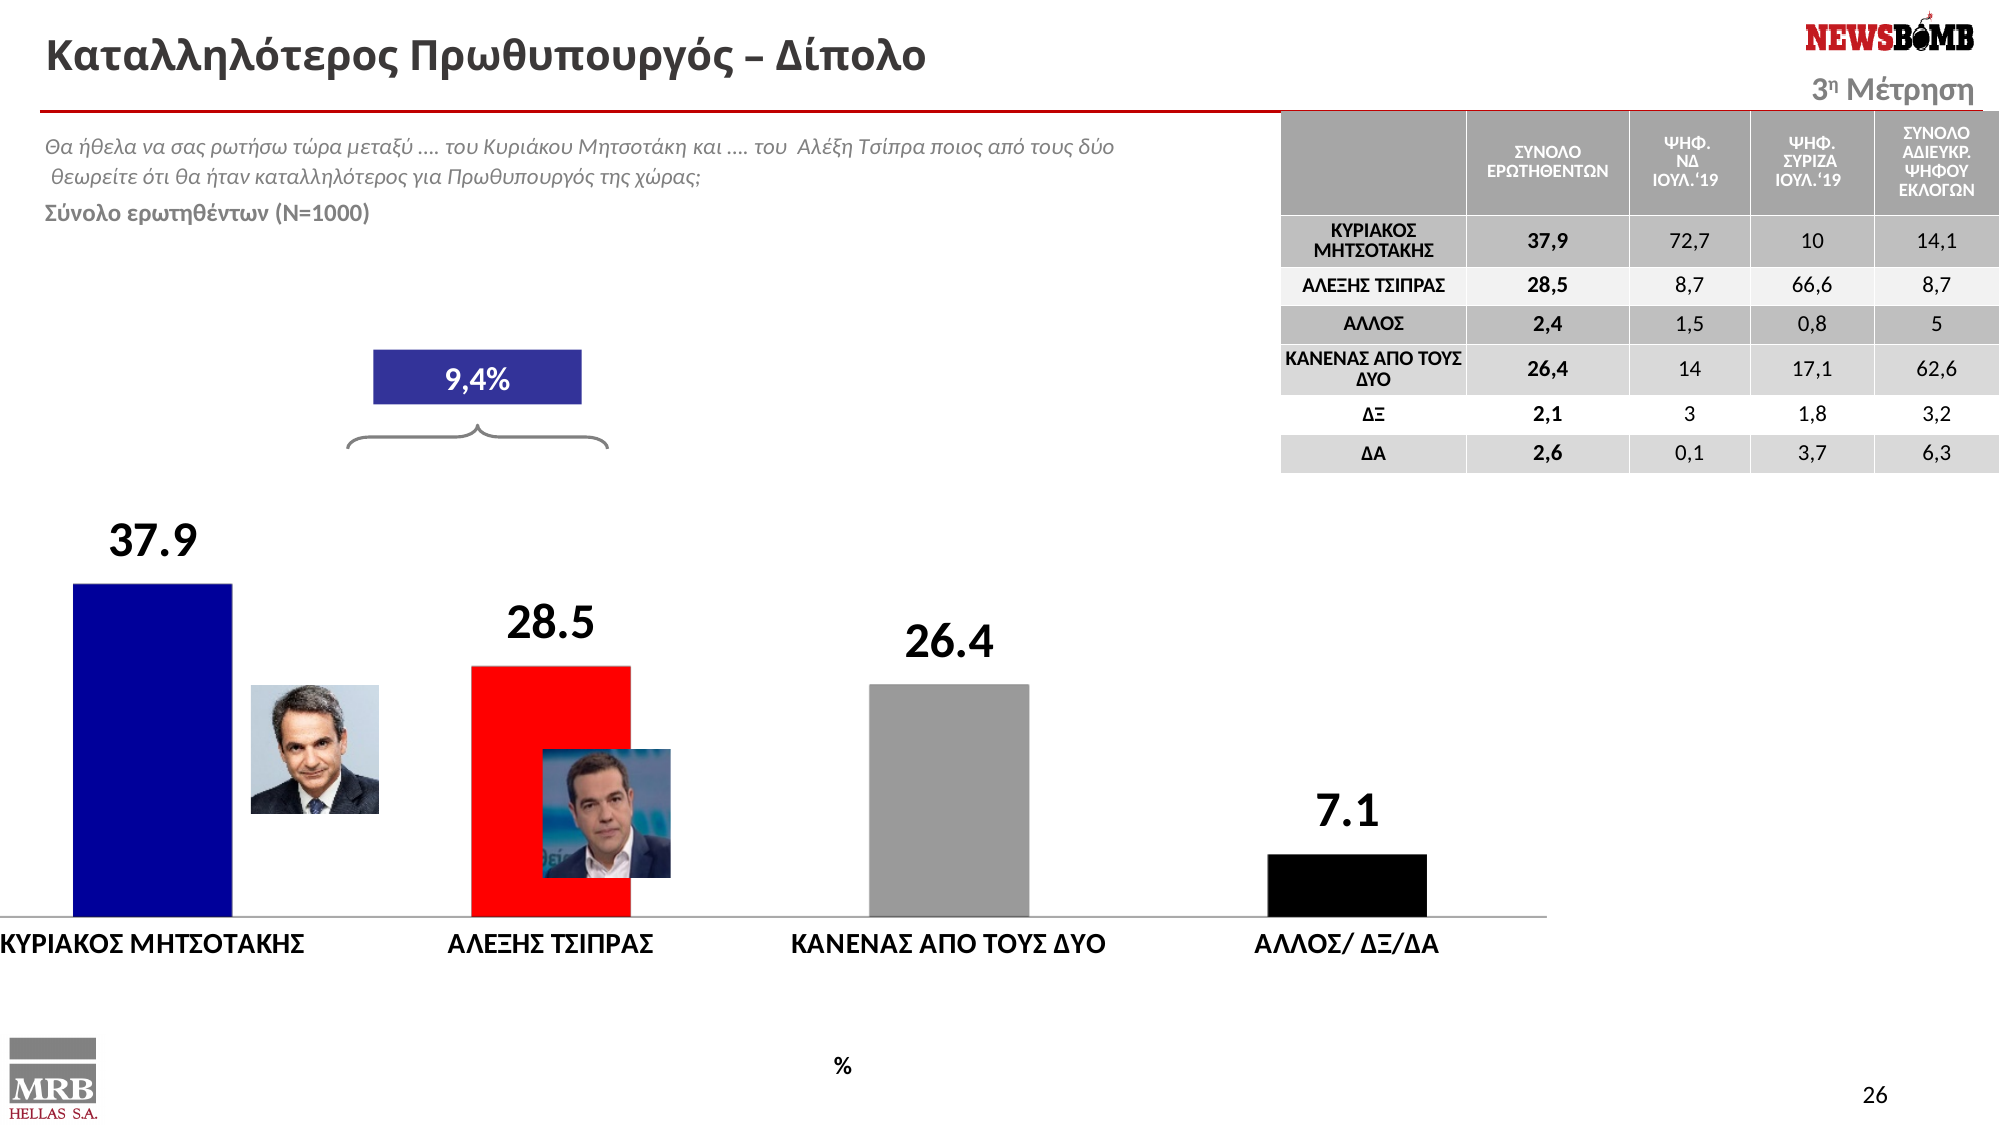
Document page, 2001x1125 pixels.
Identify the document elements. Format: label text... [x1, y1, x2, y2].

table_cell 26,4 [1548, 345, 1629, 395]
table_cell 0,8 [1751, 306, 1874, 344]
table_cell 66,6 [1751, 268, 1874, 305]
text_box % [819, 1042, 980, 1088]
table_cell 10 [1751, 216, 1874, 267]
text_box 26 [1590, 1070, 1903, 1125]
table_cell 72,7 [1630, 216, 1750, 267]
table_header ΣΥΝΟΛΟ ΕΡΩΤΗΘΕΝΤΩΝ [1467, 111, 1629, 215]
table_header [1281, 111, 1466, 189]
picture [1798, 0, 1984, 62]
table_cell 3,2 [1875, 396, 1999, 434]
table_cell 2,1 [1548, 396, 1629, 434]
table_cell 0,1 [1630, 435, 1750, 473]
table_cell 17,1 [1751, 345, 1874, 395]
table_cell 8,7 [1630, 268, 1750, 305]
table_cell 5 [1875, 306, 1999, 344]
table_cell 1,8 [1751, 396, 1874, 434]
table_cell 37,9 [1548, 216, 1629, 267]
table_cell 2,6 [1548, 435, 1629, 473]
table_cell 6,3 [1875, 435, 1999, 473]
chart [0, 189, 1548, 1023]
text_box Καταλληλότερος Πρωθυπουργός – Δίπολο Θα ήθελα να σας ρωτήσω τώρα μεταξύ …. του Κυριάκου Μητσοτάκη και …. του Αλέξη Τσίπρα ποιος από τους δύο θεωρείτε ότι θα ήταν καταλληλότερος για Πρωθυπουργός της χώρας; Σύνολο ερωτηθέντων (Ν=1000) [30, 16, 1311, 189]
table_cell 1,5 [1630, 306, 1750, 344]
table_header ΣΥΝΟΛΟ ΑΔΙΕΥΚΡ. ΨΗΦΟΥ ΕΚΛΟΓΩΝ [1875, 111, 1999, 215]
table_header ΨΗΦ. ΝΔ ΙΟΥΛ.‘19 [1630, 111, 1750, 215]
table_cell 3 [1630, 396, 1750, 434]
table_cell 14,1 [1875, 216, 1999, 267]
table_cell 2,4 [1548, 306, 1629, 344]
table_header ΨΗΦ. ΣΥΡΙΖΑ ΙΟΥΛ.‘19 [1751, 111, 1874, 215]
table_cell 3,7 [1751, 435, 1874, 473]
picture [250, 685, 379, 814]
table_cell 62,6 [1875, 345, 1999, 395]
picture [542, 749, 671, 878]
table_cell 28,5 [1548, 268, 1629, 305]
table_cell 14 [1630, 345, 1750, 395]
table_cell 8,7 [1875, 268, 1999, 305]
